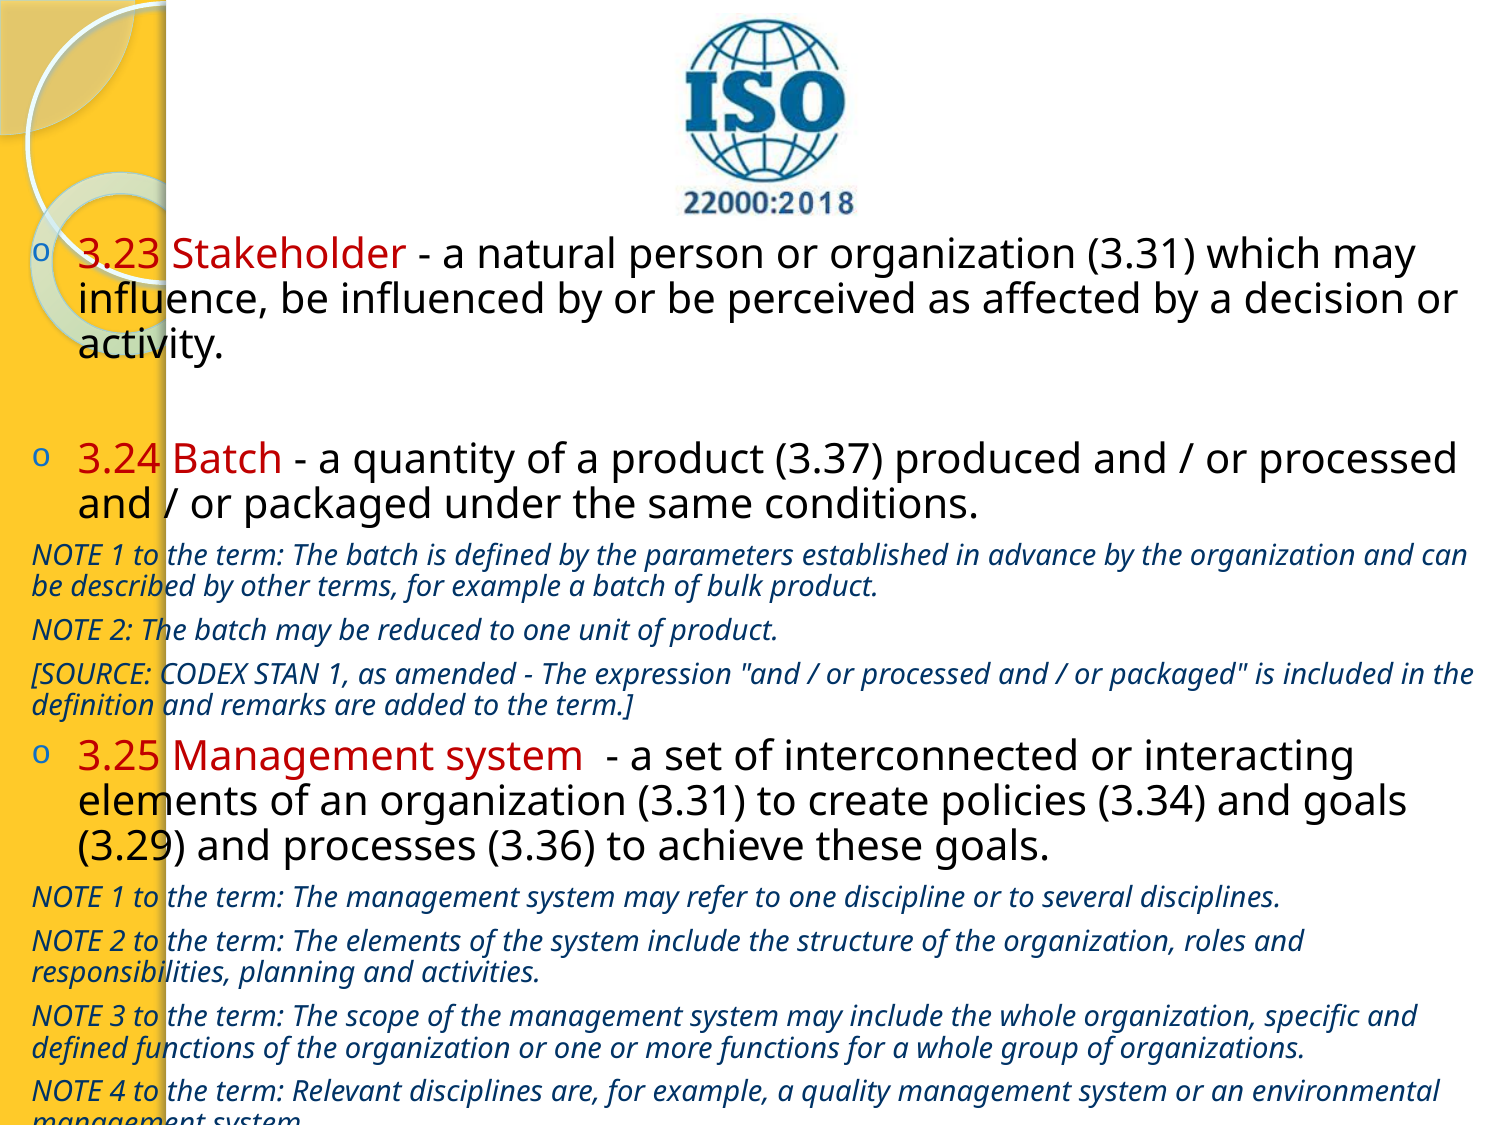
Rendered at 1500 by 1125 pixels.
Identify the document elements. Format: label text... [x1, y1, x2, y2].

list 3.23 Stakeholder - a natural person or organization (3.31) which may influence, be influenced by or be perceived as affected by a decision or activity. 3.24 Batch - a quantity of a product (3.37) produced and / or processed and / or packaged under the same conditions. NOTE 1 to the term: The batch is defined by the parameters established in advance by the organization and can be described by other terms, for example a batch of bulk product. NOTE 2: The batch may be reduced to one unit of product. [SOURCE: CODEX STAN 1, as amended - The expression "and / or processed and / or packaged" is included in the definition and remarks are added to the term.] 3.25 Management system - a set of interconnected or interacting elements of an organization (3.31) to create policies (3.34) and goals (3.29) and processes (3.36) to achieve these goals. NOTE 1 to the term: The management system may refer to one discipline or to several disciplines. NOTE 2 to the term: The elements of the system include the structure of the organization, roles and responsibilities, planning and activities. NOTE 3 to the term: The scope of the management system may include the whole organization, specific and defined functions of the organization or one or more functions for a whole group of organizations. NOTE 4 to the term: Relevant disciplines are, for example, a quality management system or an environmental management system. [2, 224, 1500, 1026]
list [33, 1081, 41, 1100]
picture [574, 13, 963, 221]
